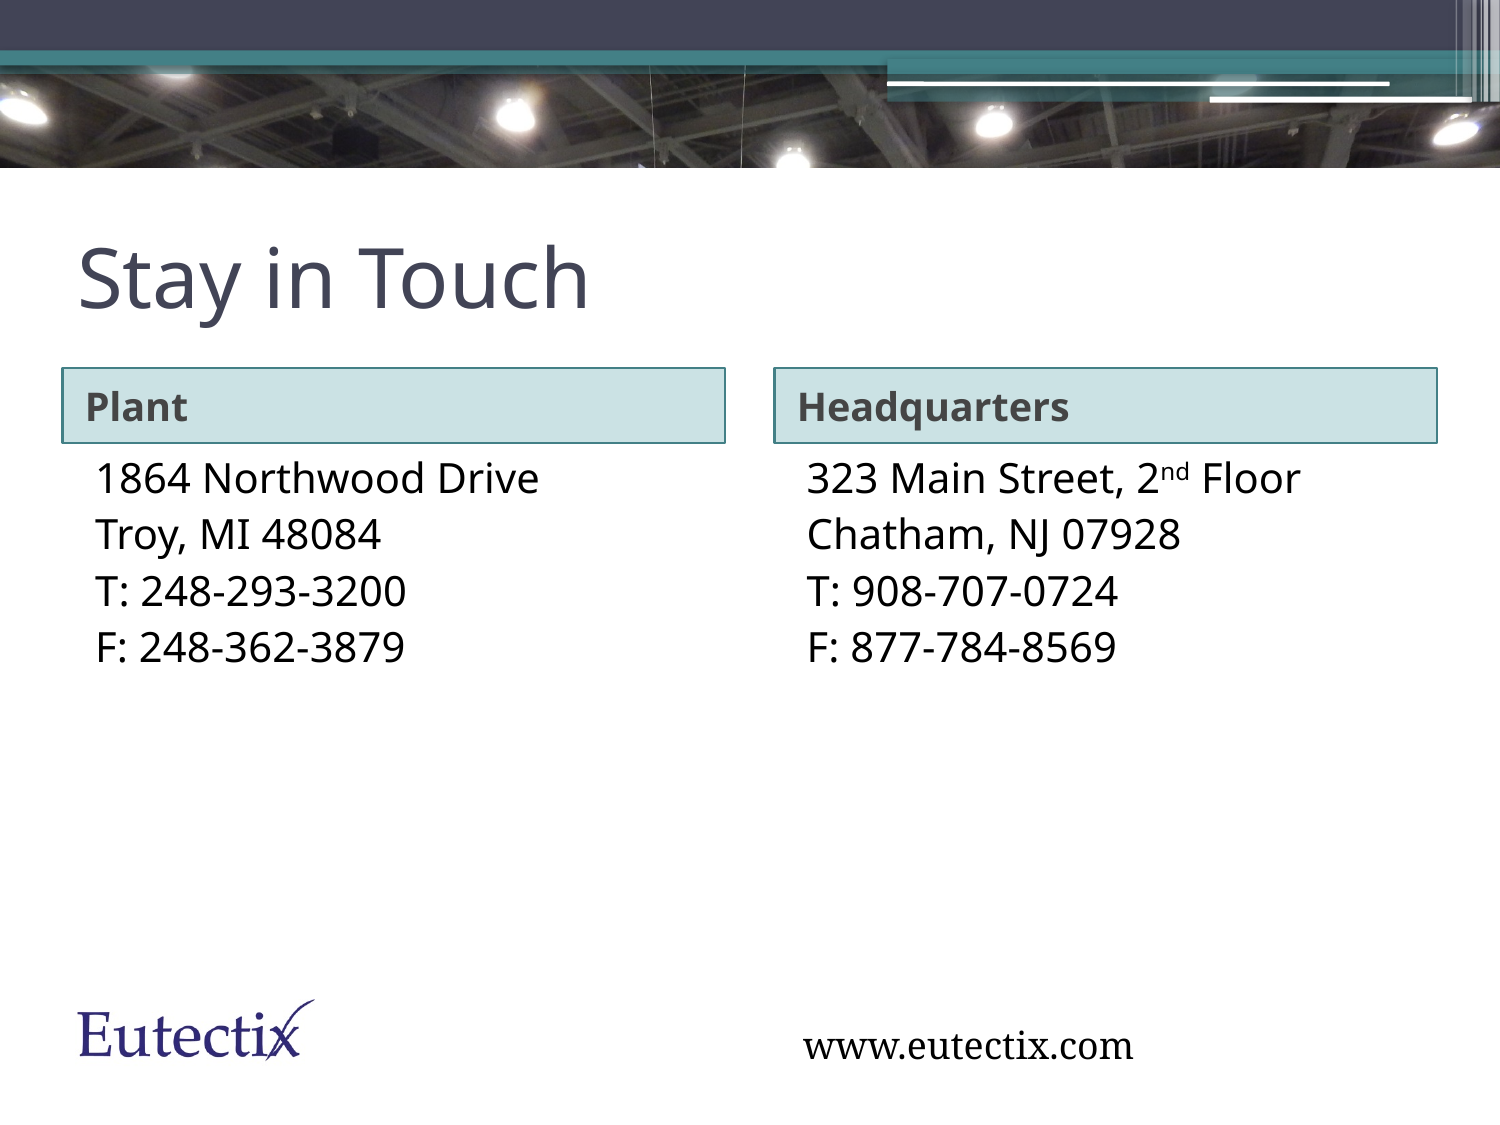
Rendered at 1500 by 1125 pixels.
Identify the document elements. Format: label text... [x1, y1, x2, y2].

title Stay in Touch [62, 187, 1438, 363]
list Plant [61, 367, 726, 444]
list Headquarters [773, 367, 1438, 444]
picture [0, 74, 1500, 168]
list 323 Main Street, 2nd Floor Chatham, NJ 07928 T: 908-707-0724 F: 877-784-8569 [773, 444, 1437, 913]
list 1864 Northwood Drive Troy, MI 48084 T: 248-293-3200 F: 248-362-3879 [62, 444, 726, 888]
picture [75, 999, 315, 1075]
text_box www.eutectix.com [788, 1014, 1150, 1075]
